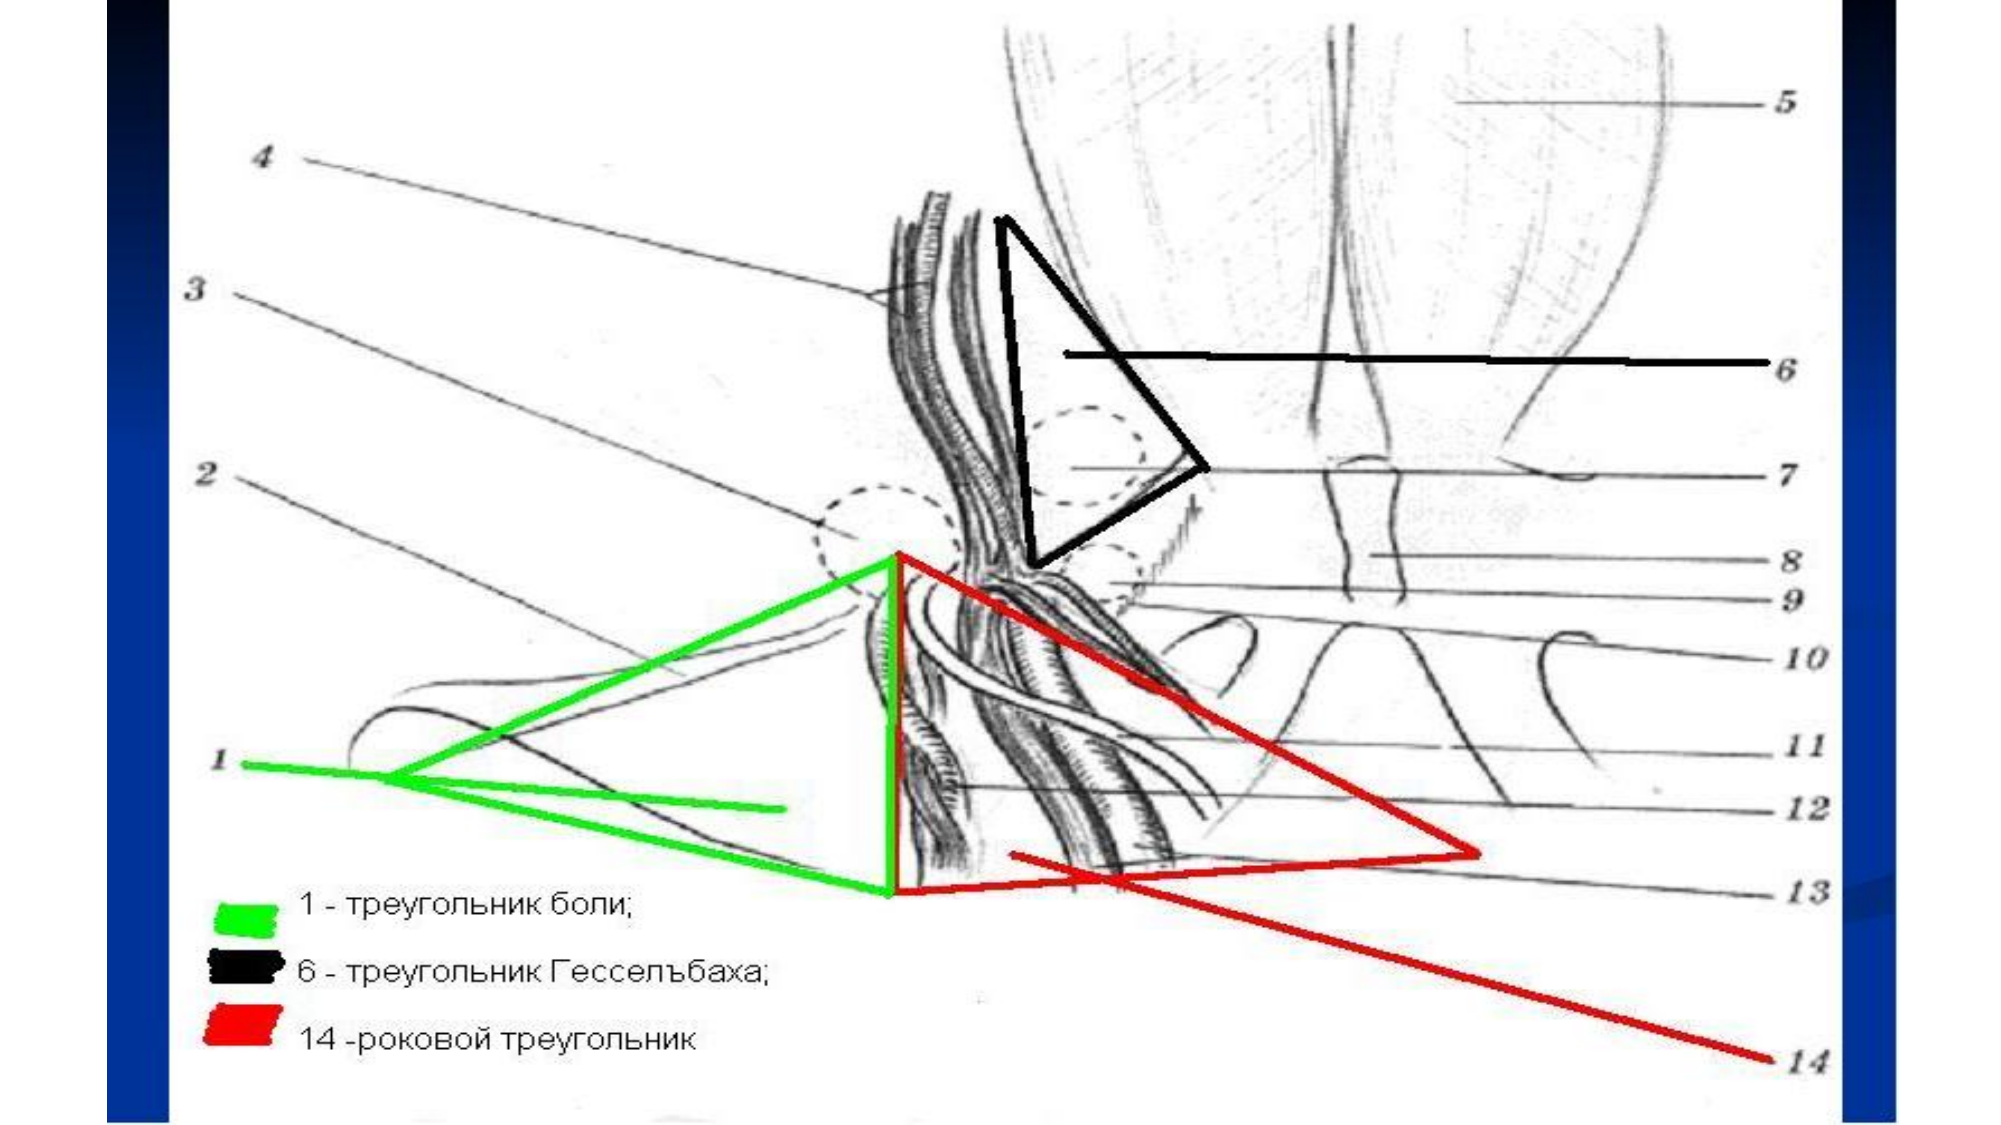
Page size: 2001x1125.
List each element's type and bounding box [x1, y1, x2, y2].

picture [107, 0, 1899, 1125]
